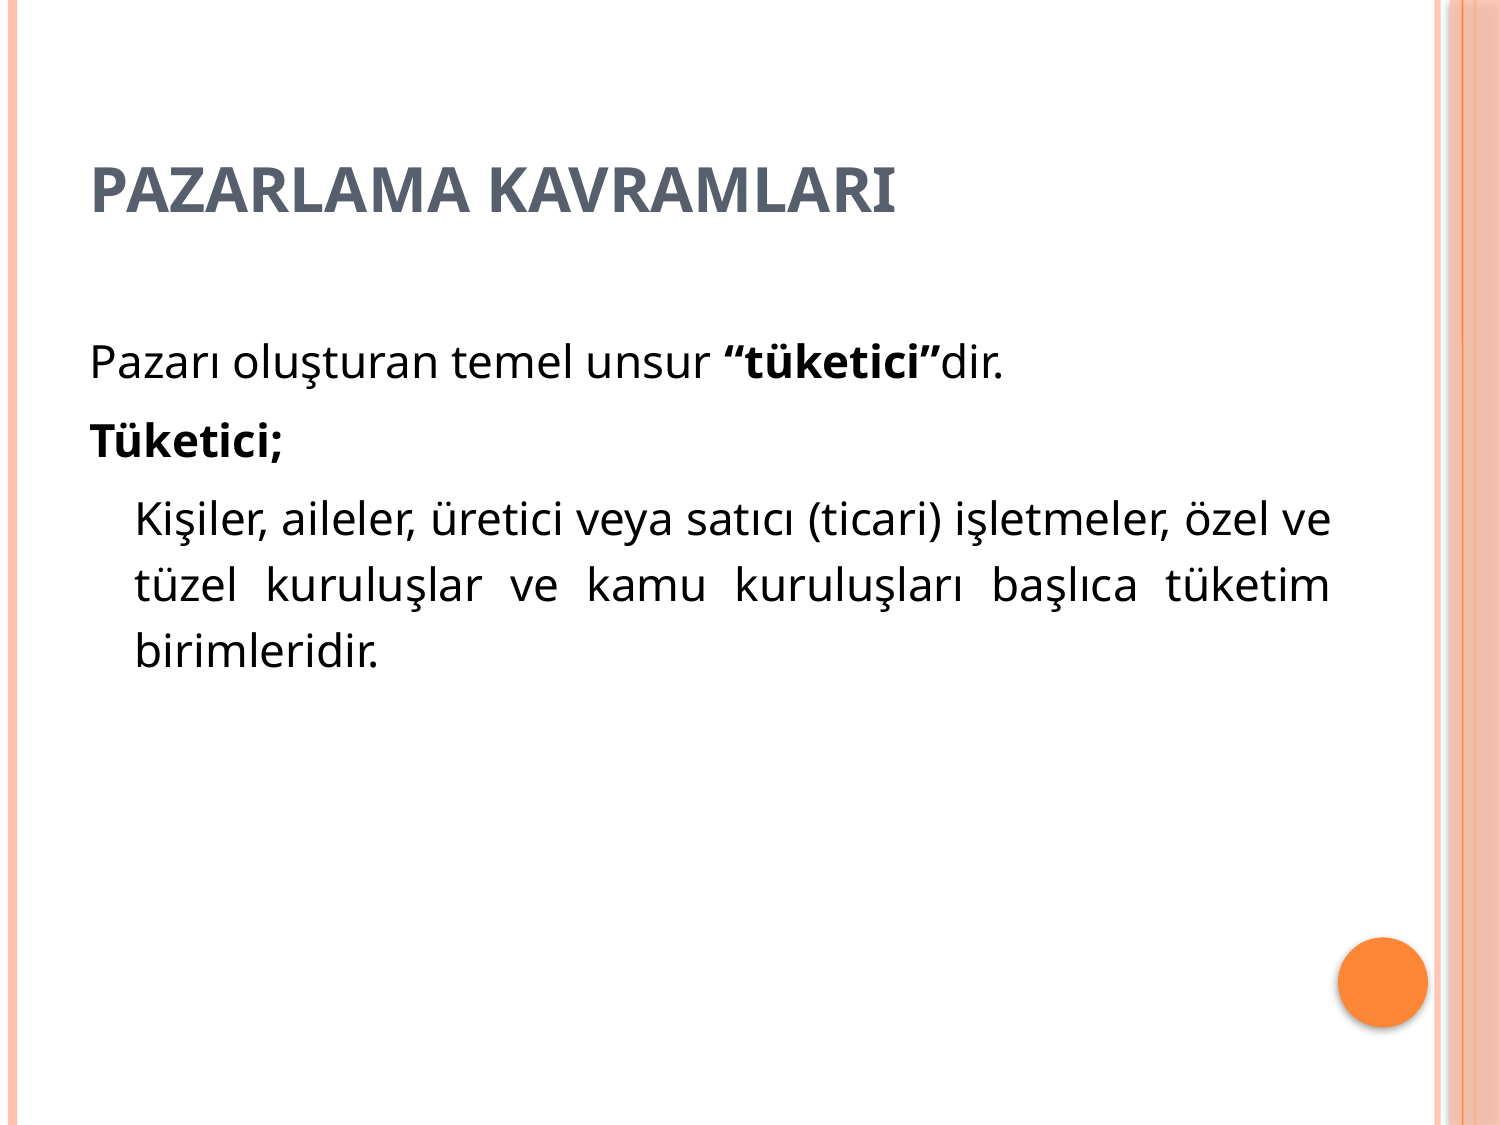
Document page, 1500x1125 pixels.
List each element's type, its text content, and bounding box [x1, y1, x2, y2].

list Pazarı oluşturan temel unsur “tüketici”dir. Tüketici; Kişiler, aileler, üretici veya satıcı (ticari) işletmeler, özel ve tüzel kuruluşlar ve kamu kuruluşları başlıca tüketim birimleridir. [75, 314, 1348, 1062]
title PAZARLAMA KAVRAMLARI [75, 45, 1300, 233]
